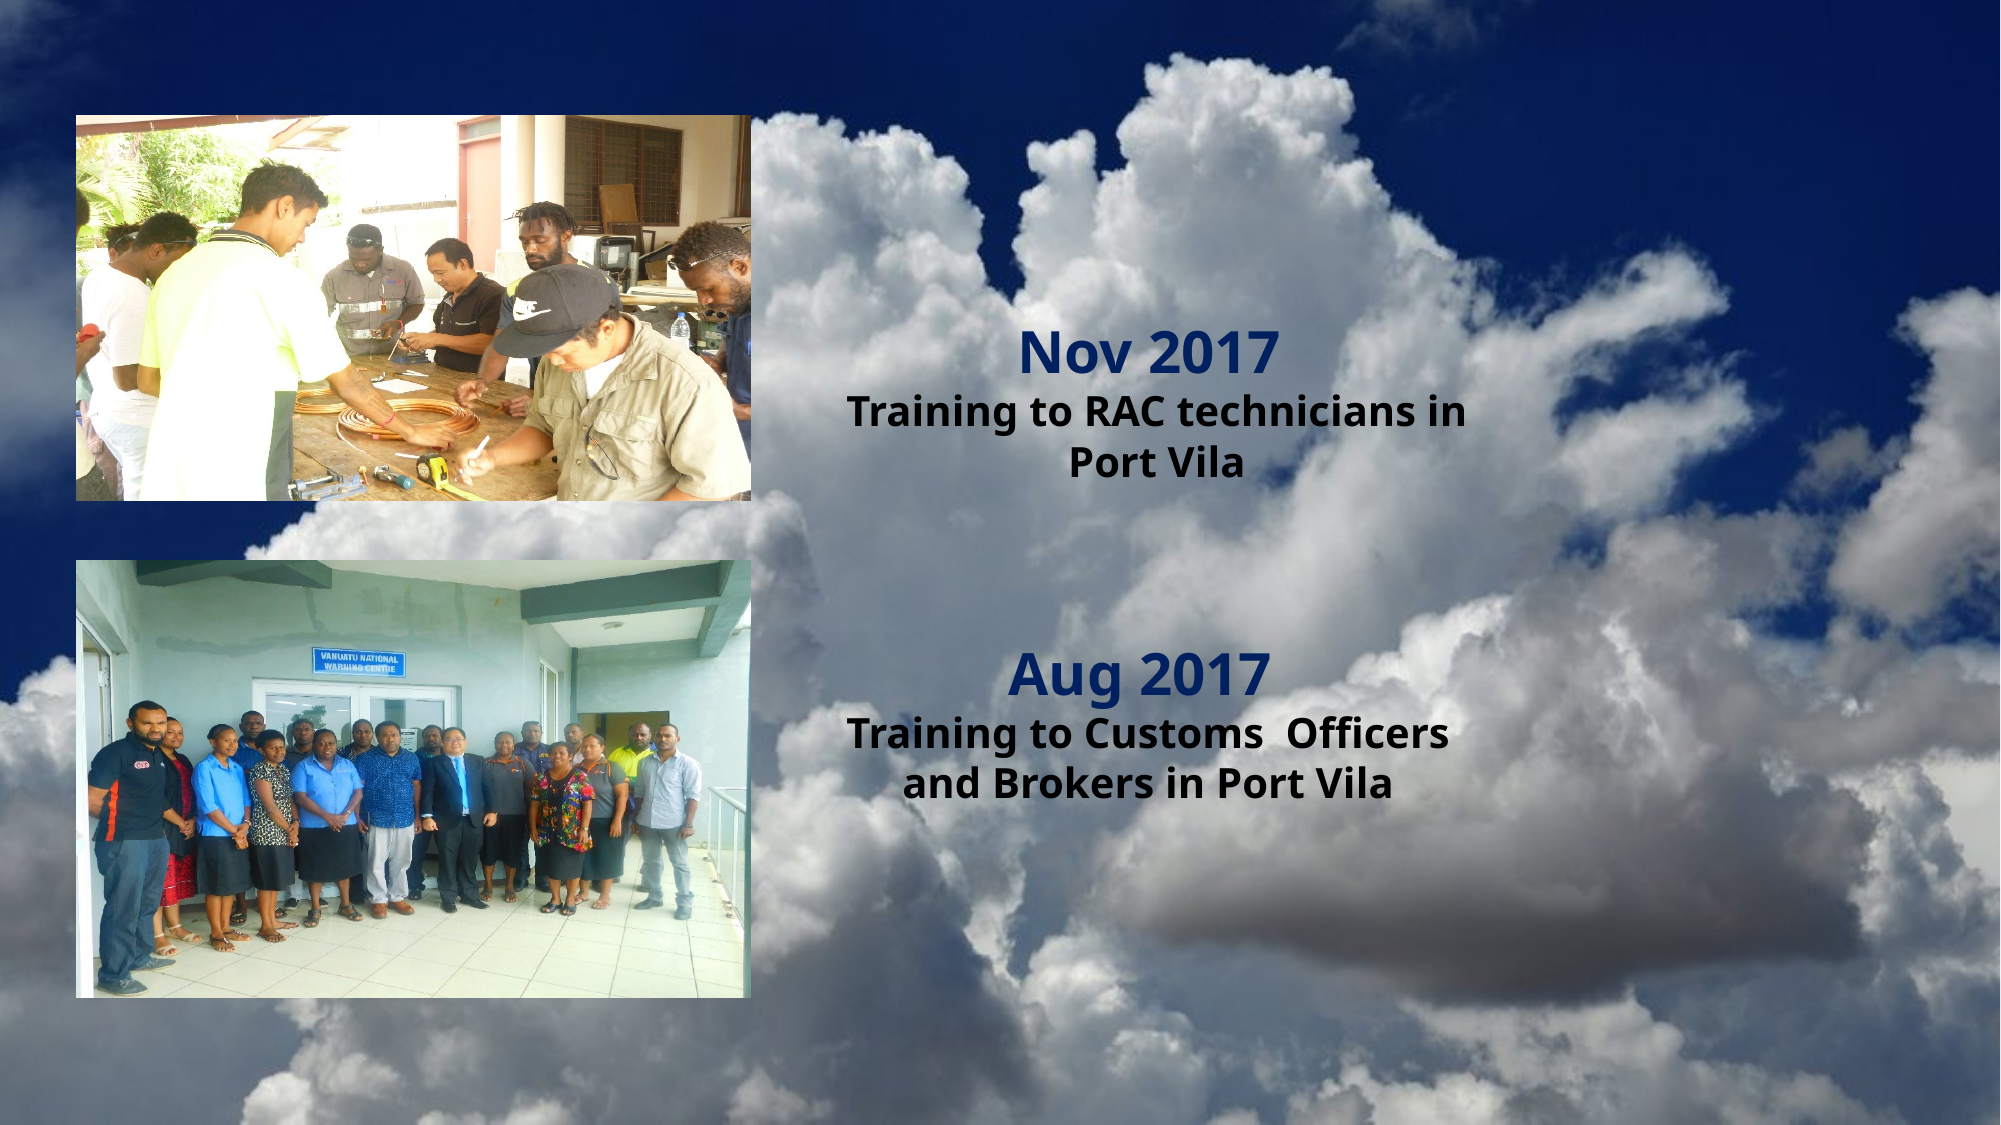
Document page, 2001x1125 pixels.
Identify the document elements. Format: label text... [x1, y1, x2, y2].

text_box Aug 2017 Training to Customs Officers and Brokers in Port Vila [826, 629, 1470, 814]
picture [0, 0, 2001, 1125]
text_box Nov 2017 Training to RAC technicians in Port Vila [826, 307, 1488, 493]
